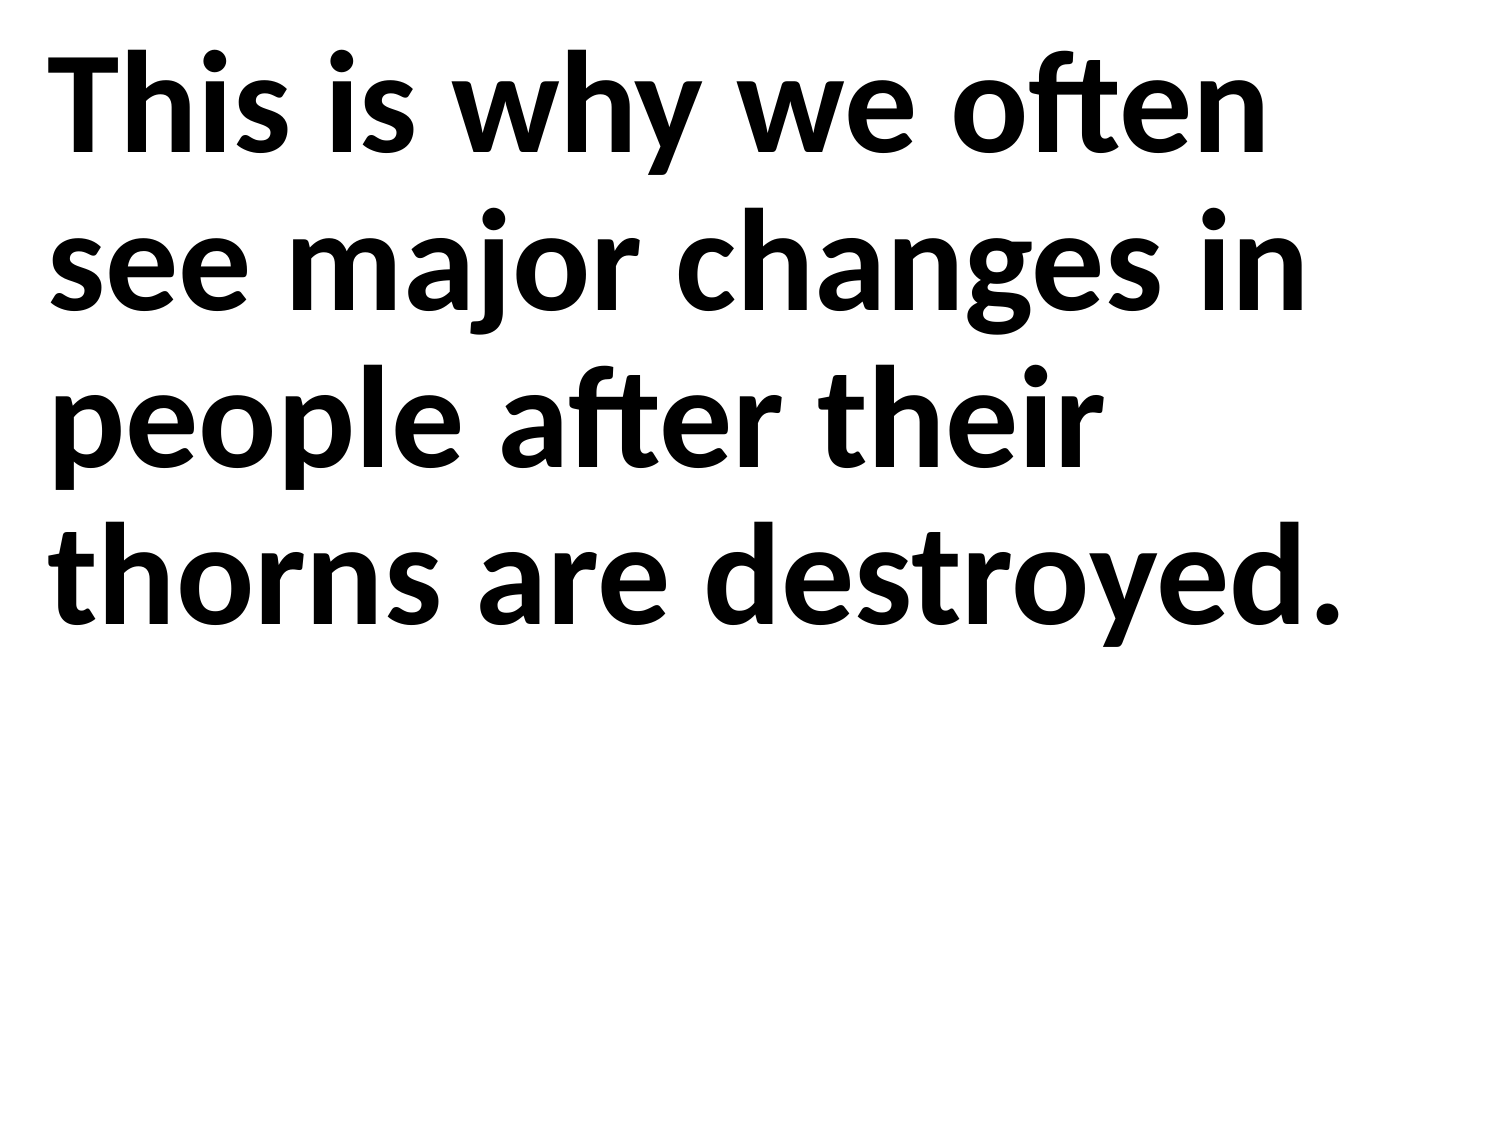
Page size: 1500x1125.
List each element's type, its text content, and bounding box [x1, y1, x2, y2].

list This is why we often see major changes in people after their thorns are destroyed. [32, 19, 1479, 1055]
